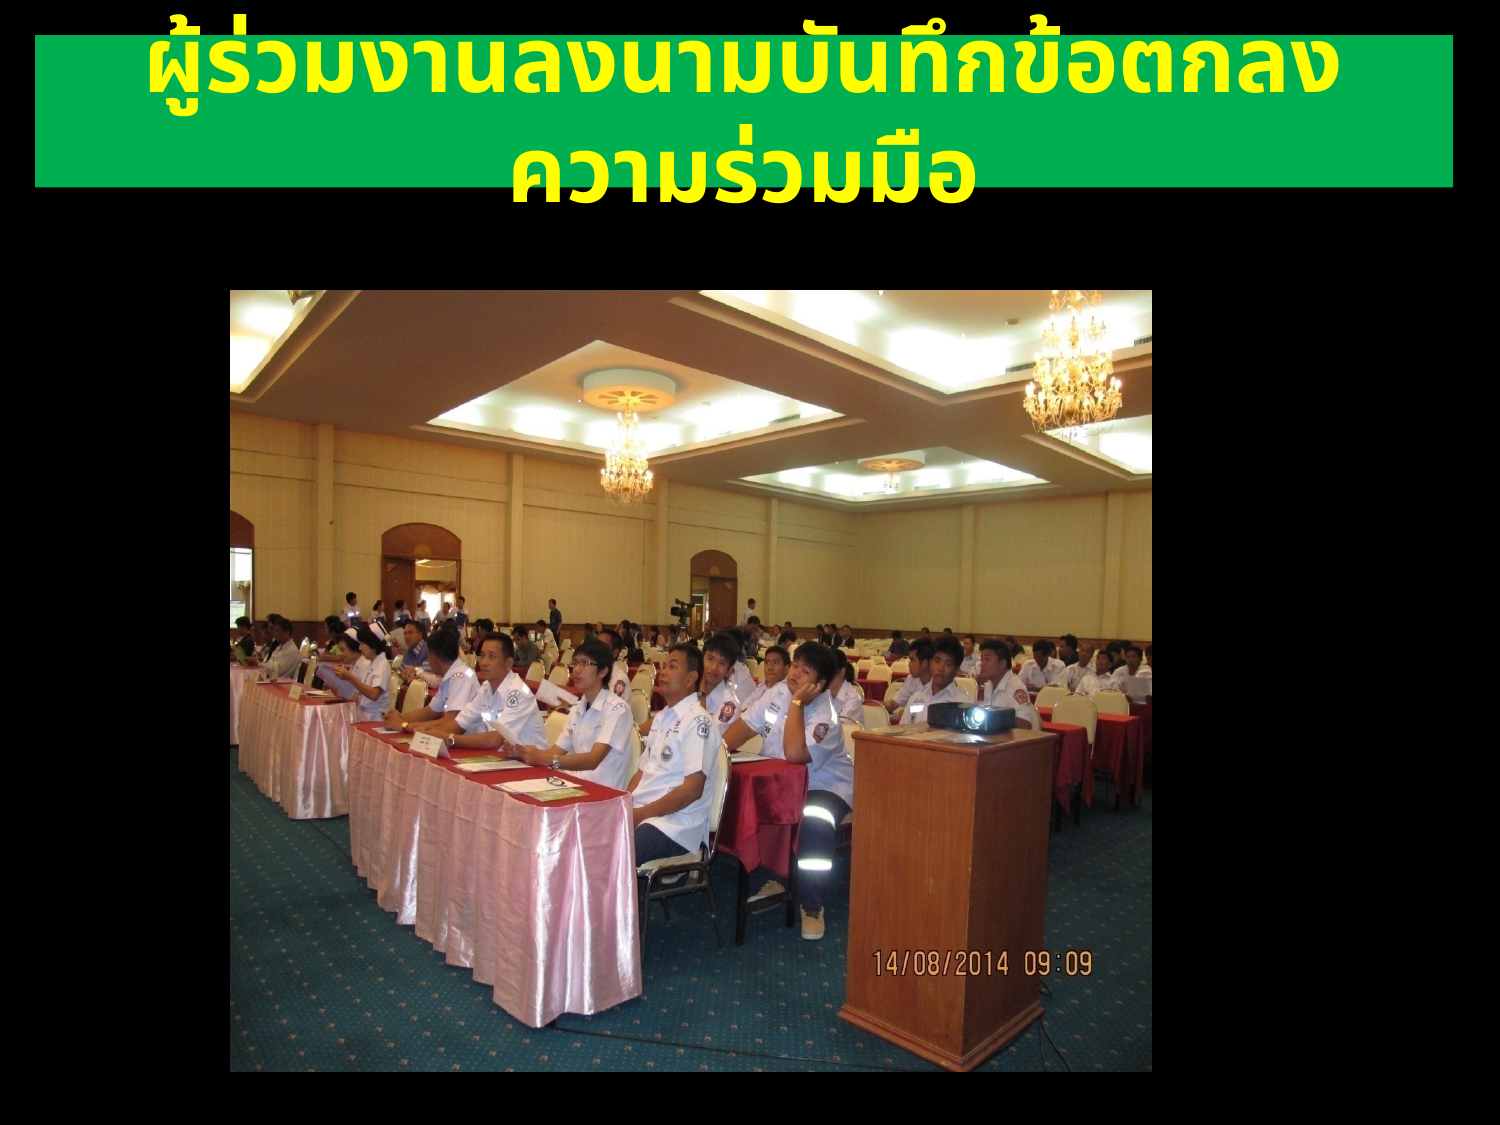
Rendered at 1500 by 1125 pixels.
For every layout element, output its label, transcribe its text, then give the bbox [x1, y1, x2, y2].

title ผู้ร่วมงานลงนามบันทึกข้อตกลงความร่วมมือ [35, 35, 1454, 188]
picture [229, 290, 1152, 1072]
